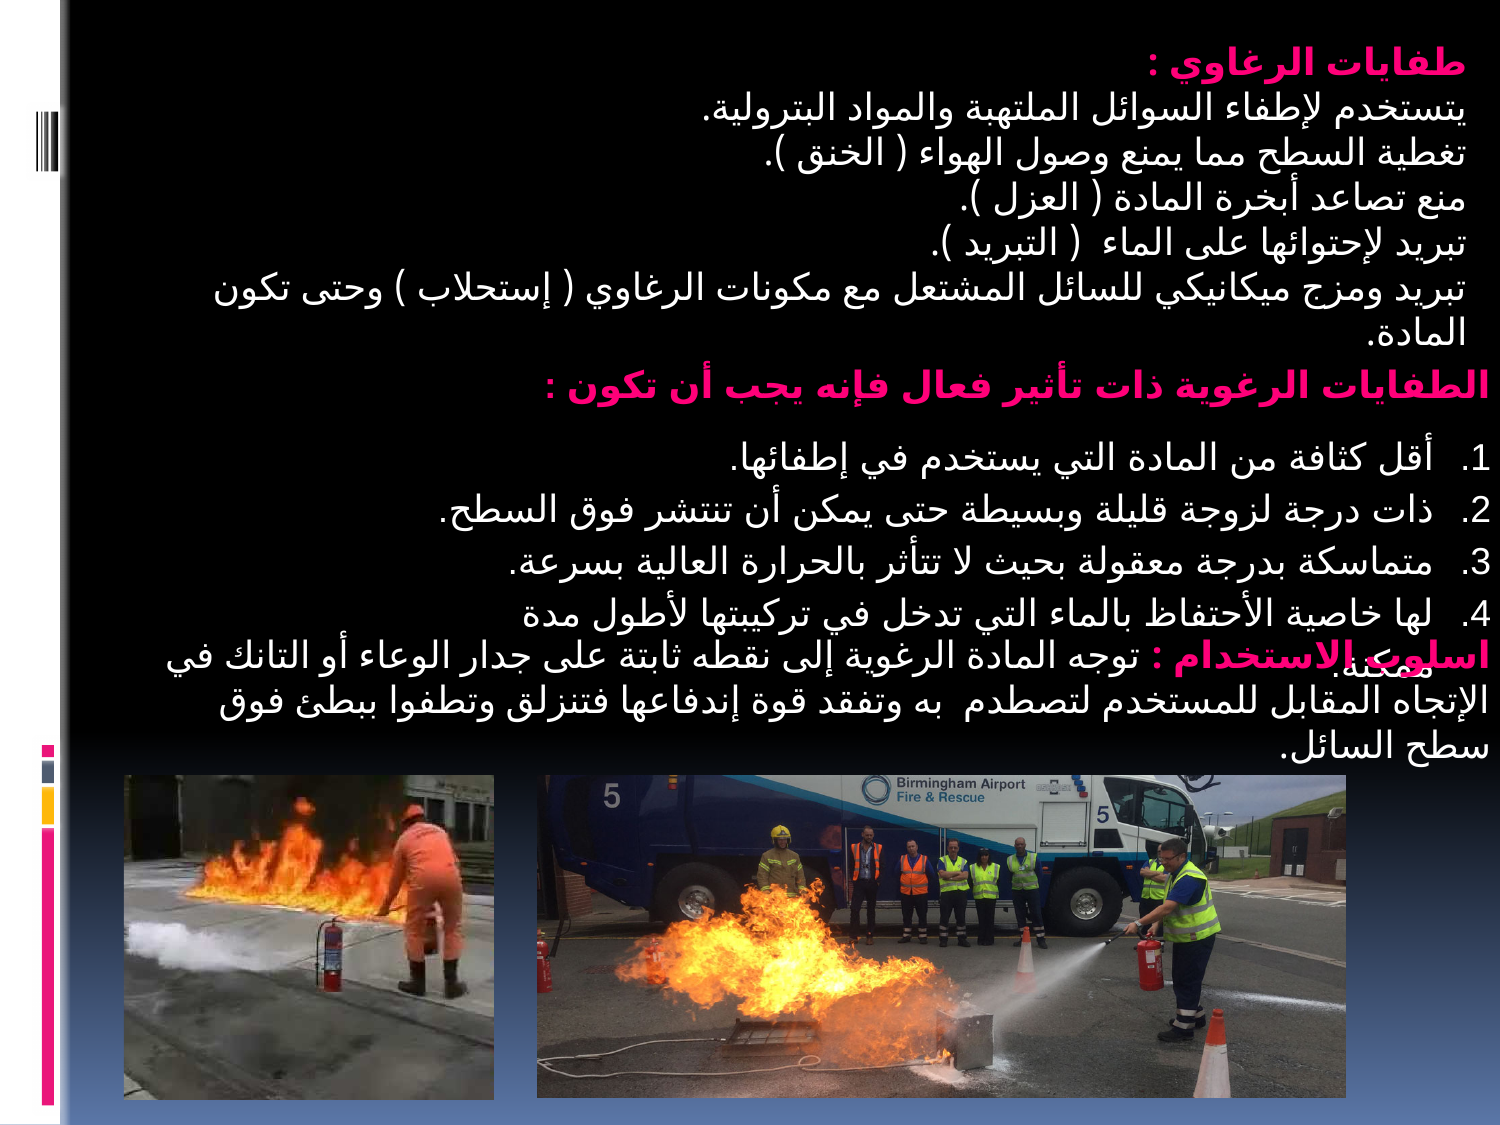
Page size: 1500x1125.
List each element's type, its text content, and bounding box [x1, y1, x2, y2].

picture [123, 774, 495, 1100]
text_box اسلوب الاستخدام : توجه المادة الرغوية إلى نقطه ثابتة على جدار الوعاء أو التانك في الإتجاه المقابل للمستخدم لتصطدم به وتفقد قوة إندفاعها فتنزلق وتطفوا ببطئ فوق سطح السائل. [129, 623, 1500, 774]
text_box الطفايات الرغوية ذات تأثير فعال فإنه يجب أن تكون : أقل كثافة من المادة التي يستخدم في إطفائها. ذات درجة لزوجة قليلة وبسيطة حتى يمكن أن تنتشر فوق السطح. متماسكة بدرجة معقولة بحيث لا تتأثر بالحرارة العالية بسرعة. لها خاصية الأحتفاظ بالماء التي تدخل في تركيبتها لأطول مدة ممكنة. [416, 346, 1500, 623]
picture [536, 774, 1346, 1099]
text_box طفايات الرغاوي : يتستخدم لإطفاء السوائل الملتهبة والمواد البترولية. تغطية السطح مما يمنع وصول الهواء ( الخنق ). منع تصاعد أبخرة المادة ( العزل ). تبريد لإحتوائها على الماء ( التبريد ). تبريد ومزج ميكانيكي للسائل المشتعل مع مكونات الرغاوي ( إستحلاب ) وحتى تكون المادة. [106, 30, 1483, 361]
